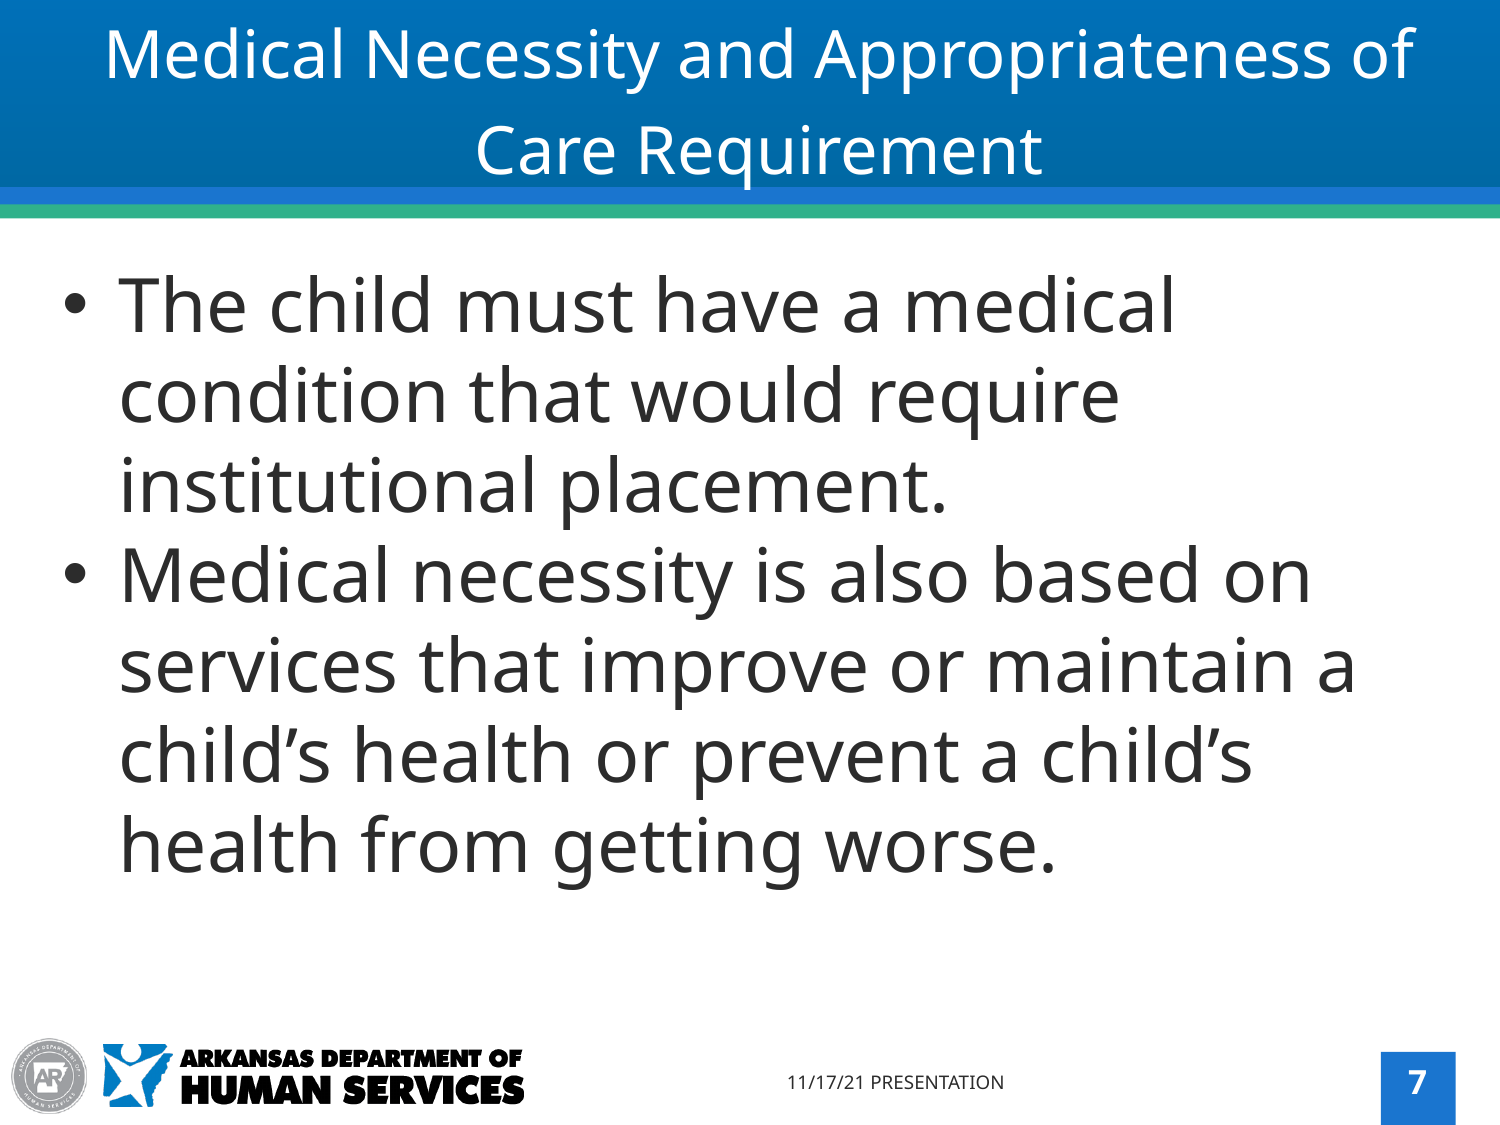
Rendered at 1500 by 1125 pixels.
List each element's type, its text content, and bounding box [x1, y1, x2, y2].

picture [103, 1044, 524, 1107]
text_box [0, 0, 1500, 219]
picture [11, 1038, 87, 1114]
text_box The child must have a medical condition that would require institutional placement. Medical necessity is also based on services that improve or maintain a child’s health or prevent a child’s health from getting worse. [62, 257, 1482, 1031]
text_box 11/17/21 PRESENTATION [772, 1063, 1082, 1119]
